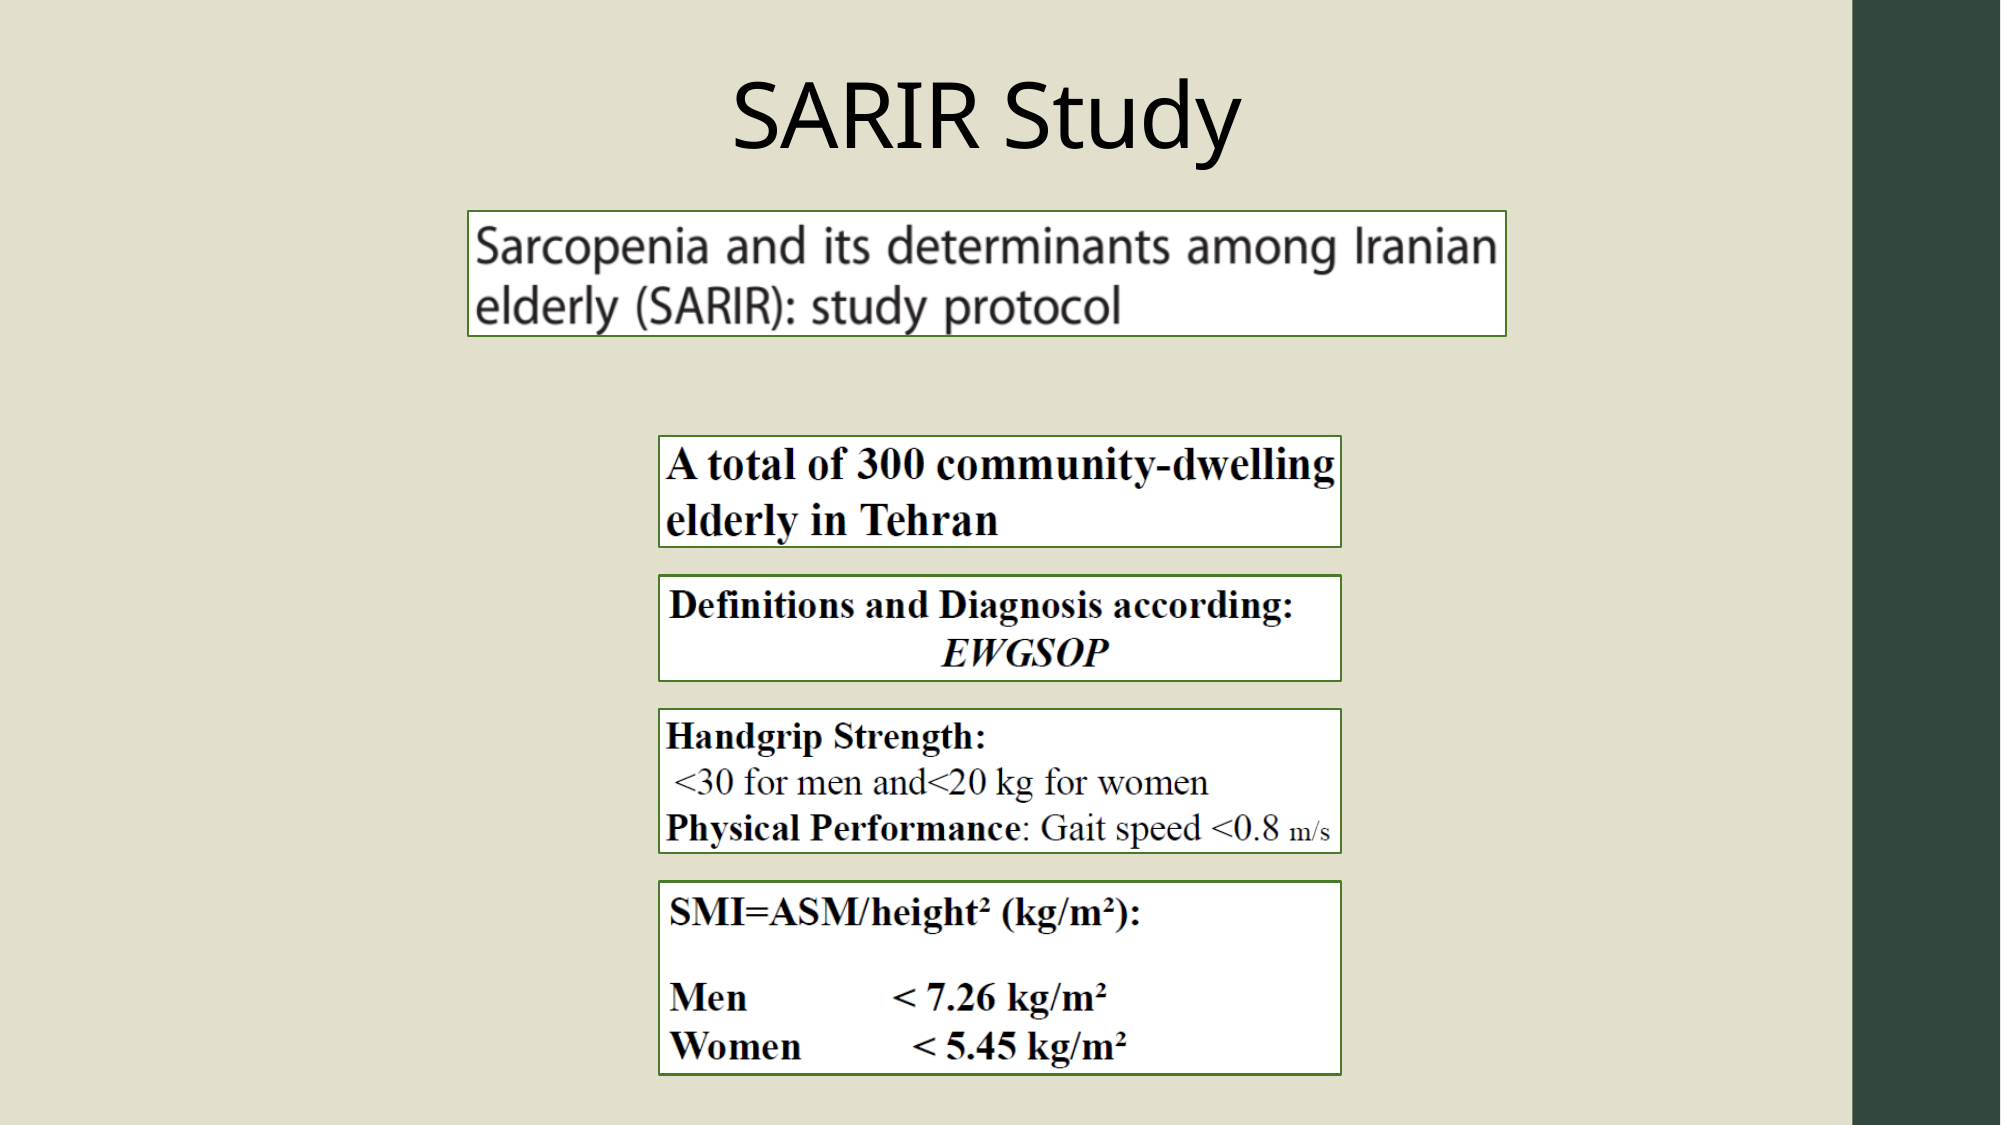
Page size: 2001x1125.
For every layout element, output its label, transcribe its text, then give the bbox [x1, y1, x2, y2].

picture [468, 211, 1506, 335]
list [659, 436, 1341, 546]
title SARIR Study [191, 13, 1782, 176]
picture [659, 710, 1341, 852]
picture [659, 576, 1341, 680]
picture [659, 882, 1341, 1074]
